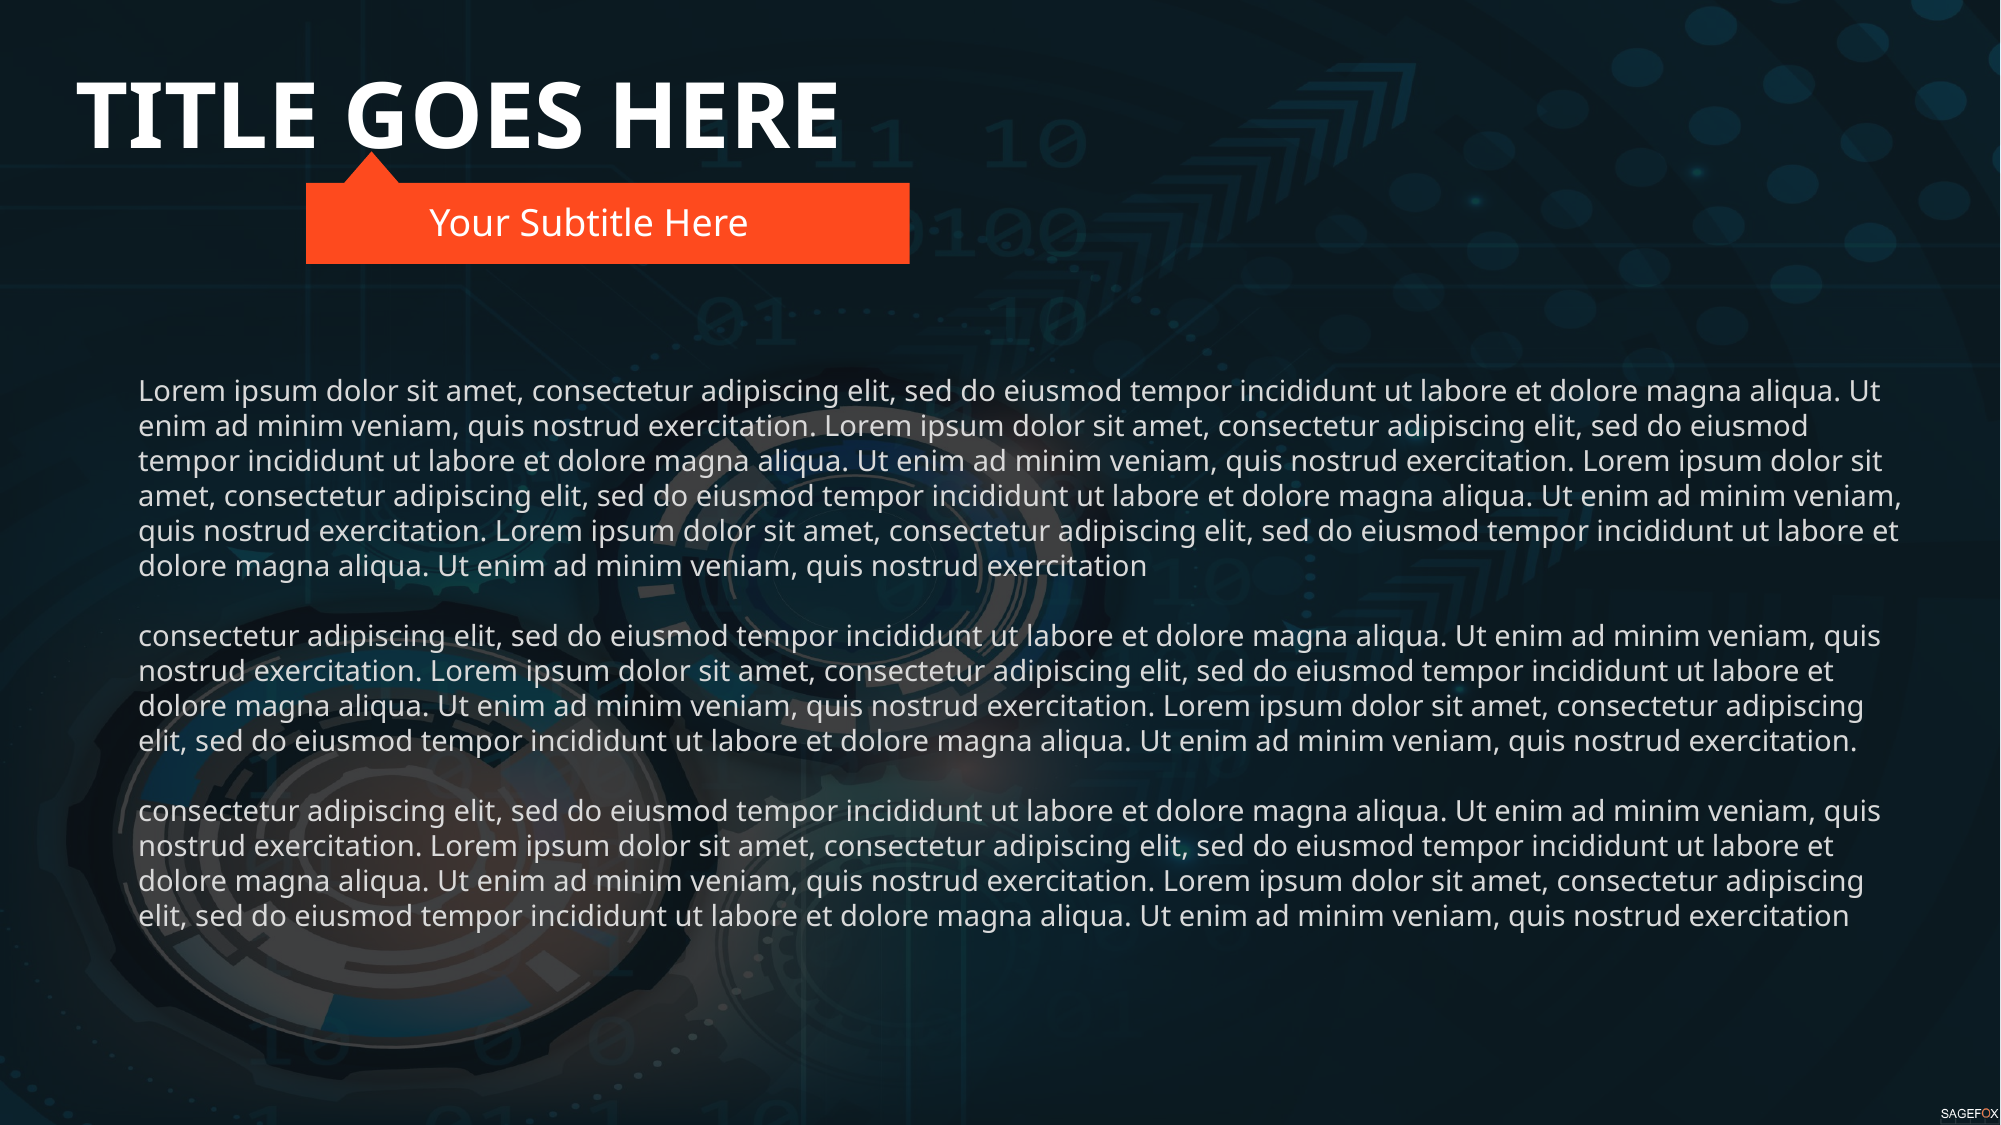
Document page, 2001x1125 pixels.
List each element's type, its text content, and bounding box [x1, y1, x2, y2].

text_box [306, 151, 910, 264]
text_box Lorem ipsum dolor sit amet, consectetur adipiscing elit, sed do eiusmod tempor incididunt ut labore et dolore magna aliqua. Ut enim ad minim veniam, quis nostrud exercitation. Lorem ipsum dolor sit amet, consectetur adipiscing elit, sed do eiusmod tempor incididunt ut labore et dolore magna aliqua. Ut enim ad minim veniam, quis nostrud exercitation. Lorem ipsum dolor sit amet, consectetur adipiscing elit, sed do eiusmod tempor incididunt ut labore et dolore magna aliqua. Ut enim ad minim veniam, quis nostrud exercitation. Lorem ipsum dolor sit amet, consectetur adipiscing elit, sed do eiusmod tempor incididunt ut labore et dolore magna aliqua. Ut enim ad minim veniam, quis nostrud exercitation consectetur adipiscing elit, sed do eiusmod tempor incididunt ut labore et dolore magna aliqua. Ut enim ad minim veniam, quis nostrud exercitation. Lorem ipsum dolor sit amet, consectetur adipiscing elit, sed do eiusmod tempor incididunt ut labore et dolore magna aliqua. Ut enim ad minim veniam, quis nostrud exercitation. Lorem ipsum dolor sit amet, consectetur adipiscing elit, sed do eiusmod tempor incididunt ut labore et dolore magna aliqua. Ut enim ad minim veniam, quis nostrud exercitation. consectetur adipiscing elit, sed do eiusmod tempor incididunt ut labore et dolore magna aliqua. Ut enim ad minim veniam, quis nostrud exercitation. Lorem ipsum dolor sit amet, consectetur adipiscing elit, sed do eiusmod tempor incididunt ut labore et dolore magna aliqua. Ut enim ad minim veniam, quis nostrud exercitation. Lorem ipsum dolor sit amet, consectetur adipiscing elit, sed do eiusmod tempor incididunt ut labore et dolore magna aliqua. Ut enim ad minim veniam, quis nostrud exercitation [123, 365, 1930, 940]
picture [1940, 0, 2001, 1125]
text_box TITLE GOES HERE [60, 49, 965, 175]
